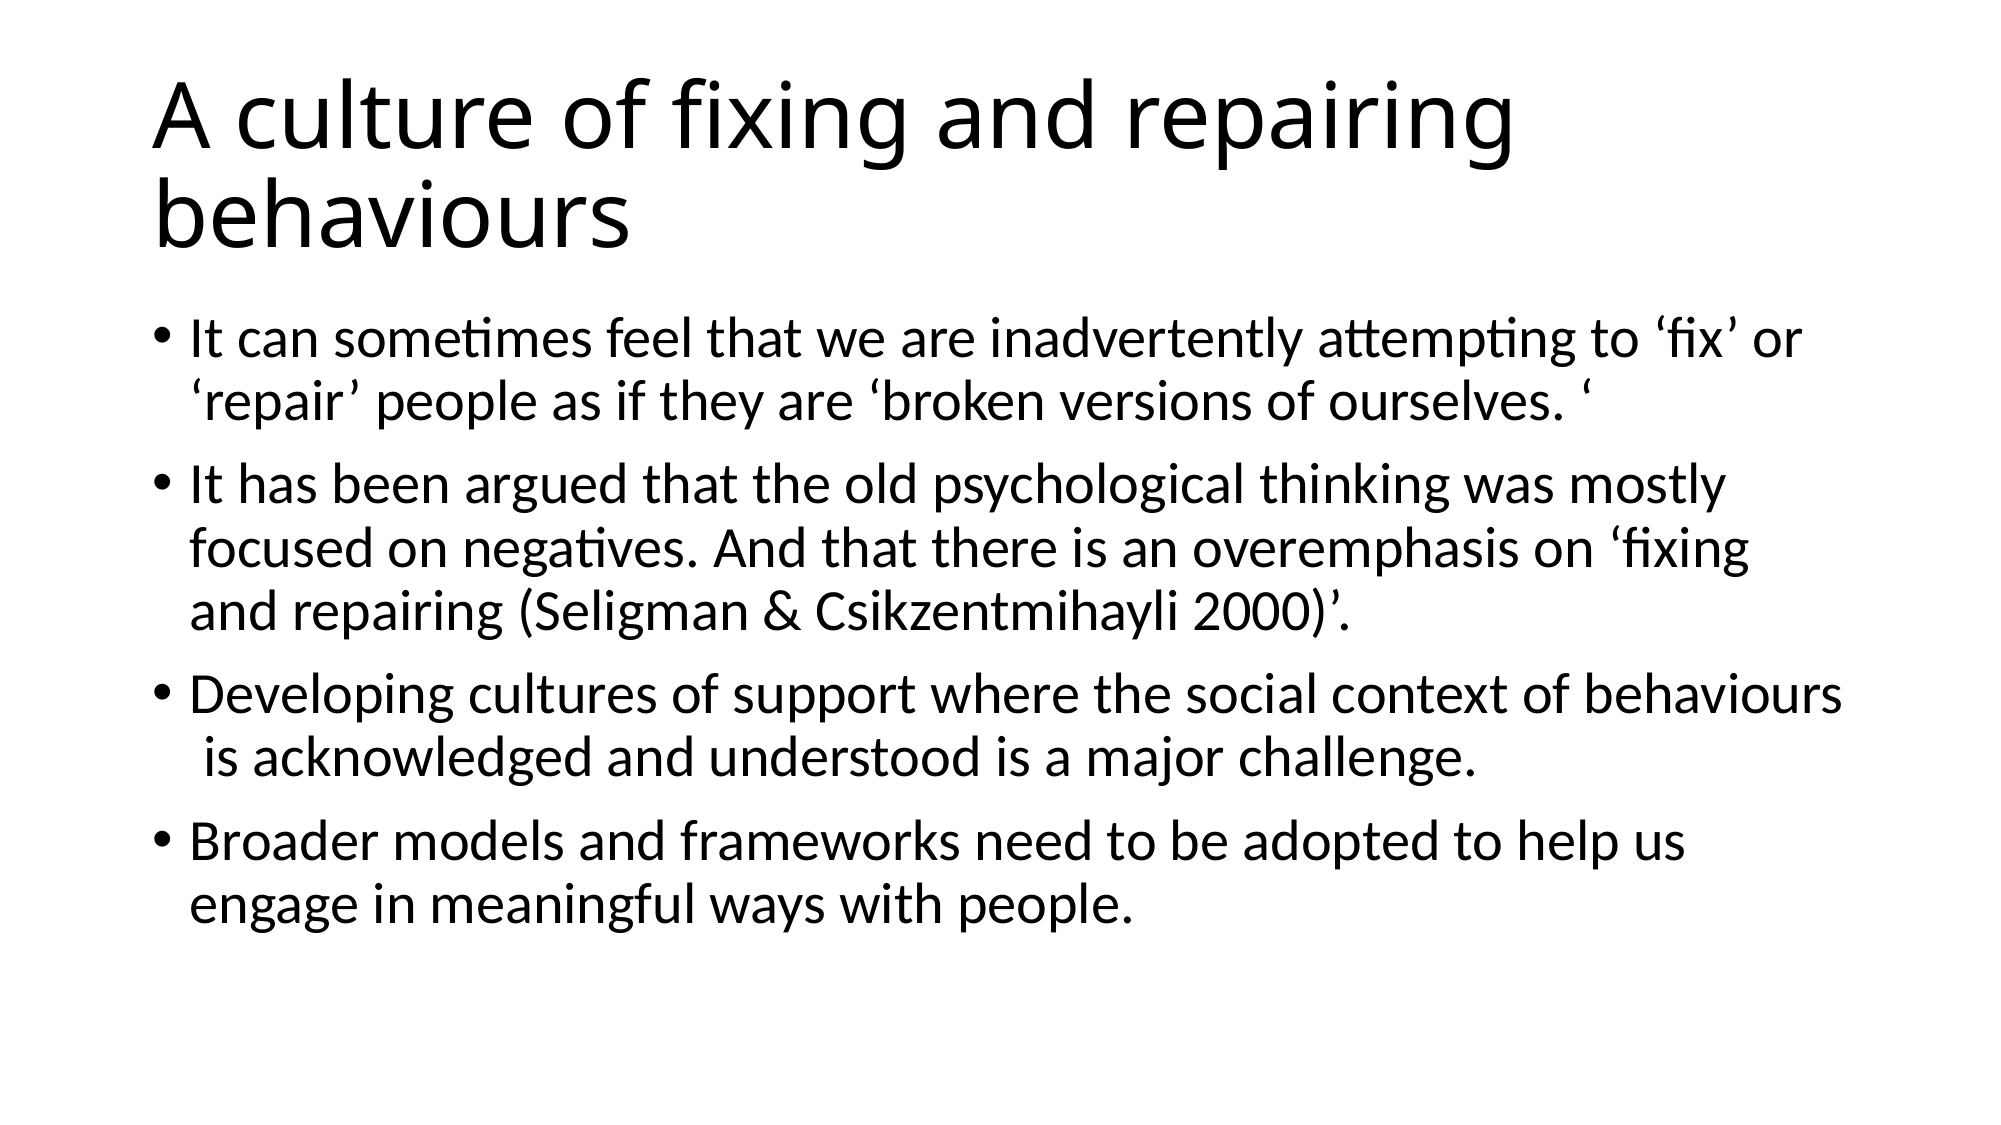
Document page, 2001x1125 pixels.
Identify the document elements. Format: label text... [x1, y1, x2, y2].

list It can sometimes feel that we are inadvertently attempting to ‘fix’ or ‘repair’ people as if they are ‘broken versions of ourselves. ‘ It has been argued that the old psychological thinking was mostly focused on negatives. And that there is an overemphasis on ‘fixing and repairing (Seligman & Csikzentmihayli 2000)’. Developing cultures of support where the social context of behaviours is acknowledged and understood is a major challenge. Broader models and frameworks need to be adopted to help us engage in meaningful ways with people. [137, 299, 1863, 1014]
title A culture of fixing and repairing behaviours [137, 59, 1863, 278]
